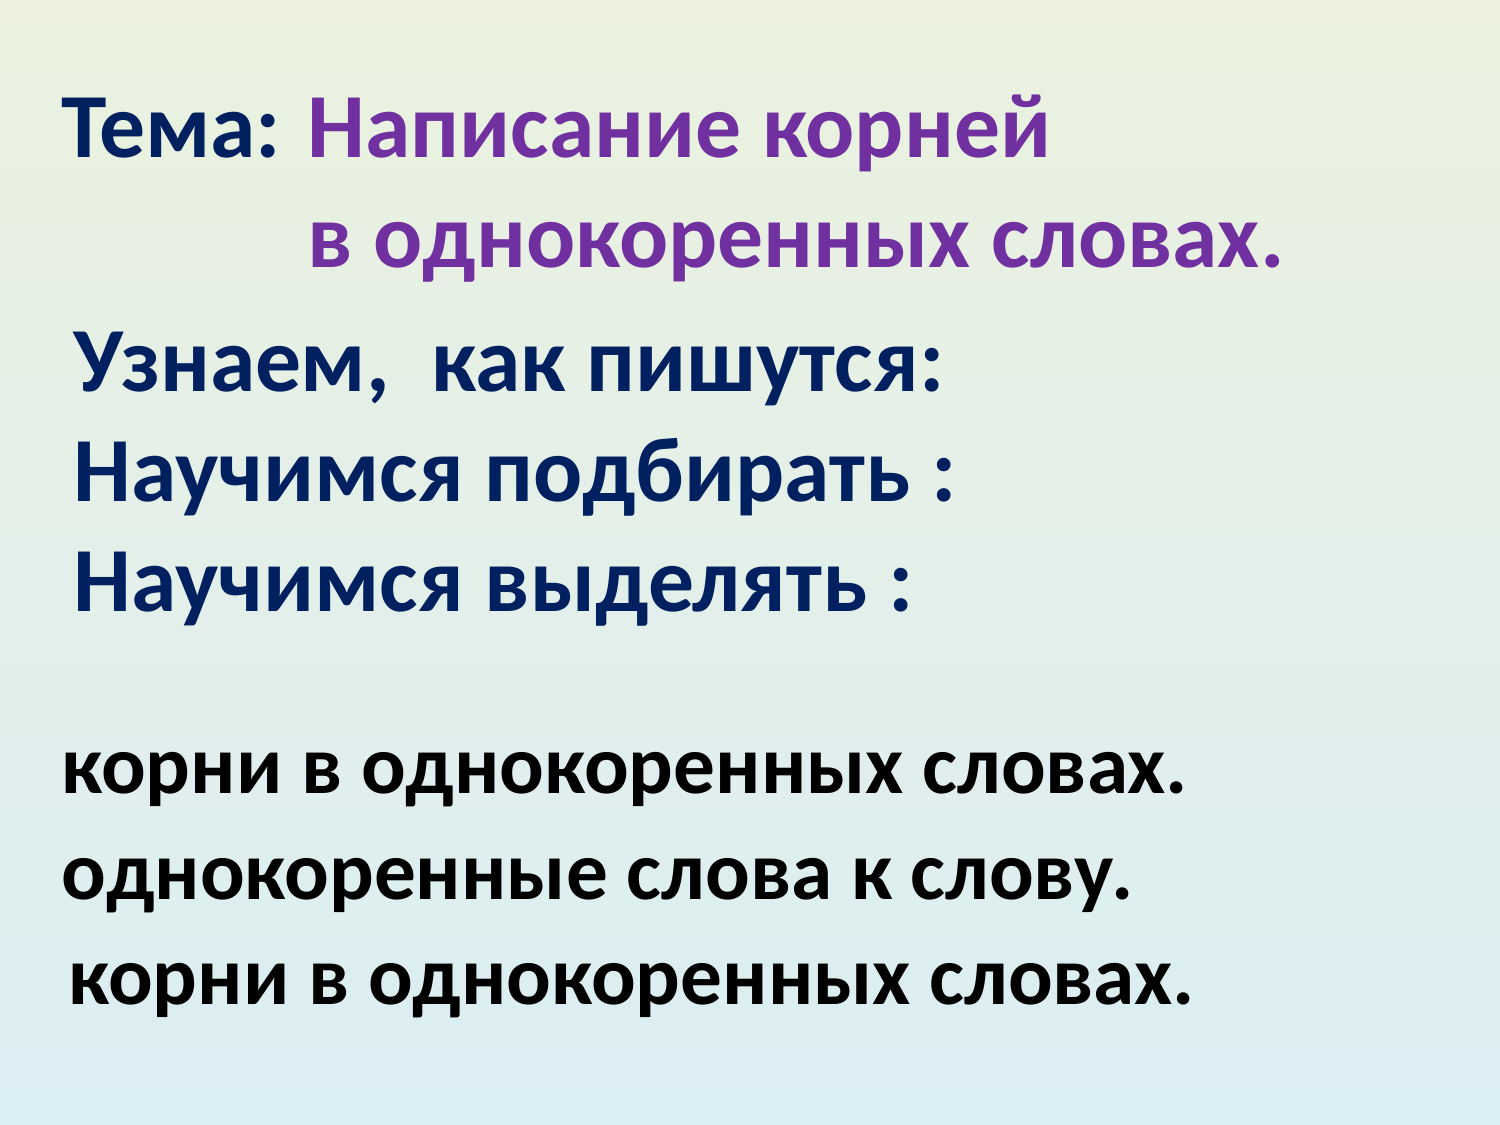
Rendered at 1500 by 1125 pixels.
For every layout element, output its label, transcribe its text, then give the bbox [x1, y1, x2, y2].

text_box Написание корней в однокоренных словах. [292, 58, 1423, 294]
text_box Тема: [46, 58, 292, 184]
text_box Узнаем, как пишутся: Научимся подбирать : Научимся выделять : [58, 292, 1125, 703]
text_box корни в однокоренных словах. [46, 703, 1291, 818]
text_box однокоренные слова к слову. [46, 808, 1183, 914]
text_box корни в однокоренных словах. [35, 914, 1500, 1029]
